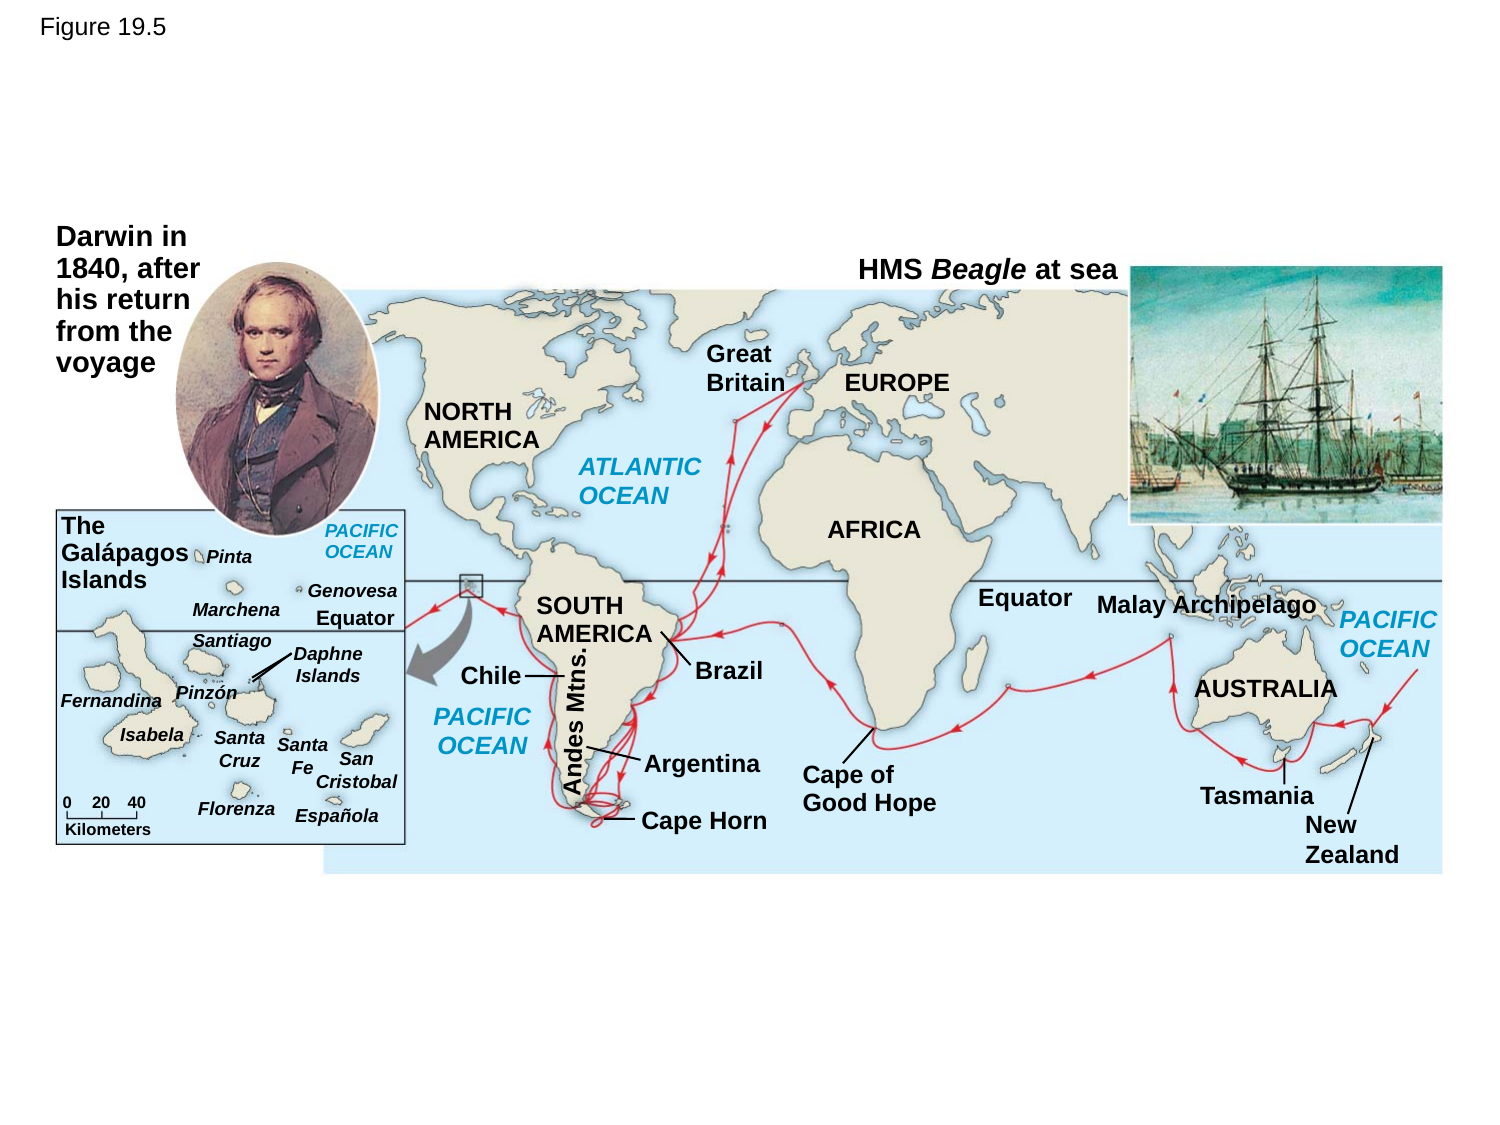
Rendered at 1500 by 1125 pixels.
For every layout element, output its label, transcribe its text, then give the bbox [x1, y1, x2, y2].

title Figure 19.5 [24, 0, 350, 50]
picture [48, 218, 1452, 880]
